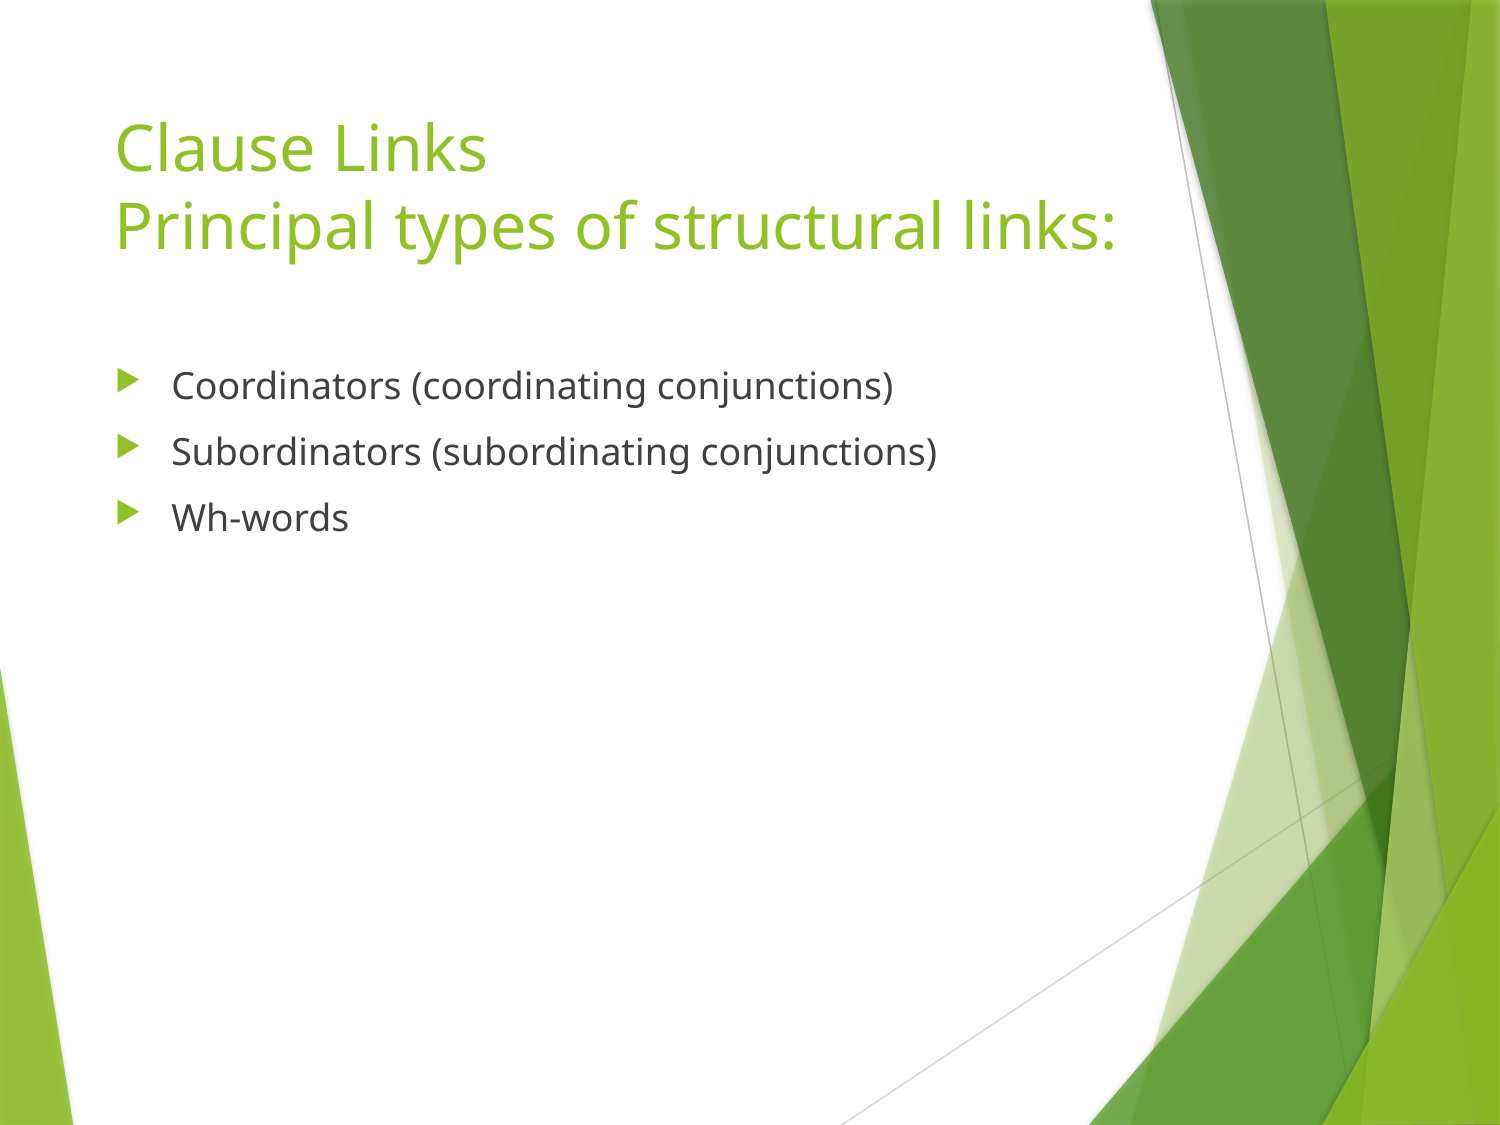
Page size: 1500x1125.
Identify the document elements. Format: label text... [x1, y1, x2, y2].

title Clause Links Principal types of structural links: [99, 99, 1142, 317]
list Coordinators (coordinating conjunctions) Subordinators (subordinating conjunctions) Wh-words [99, 354, 1142, 992]
